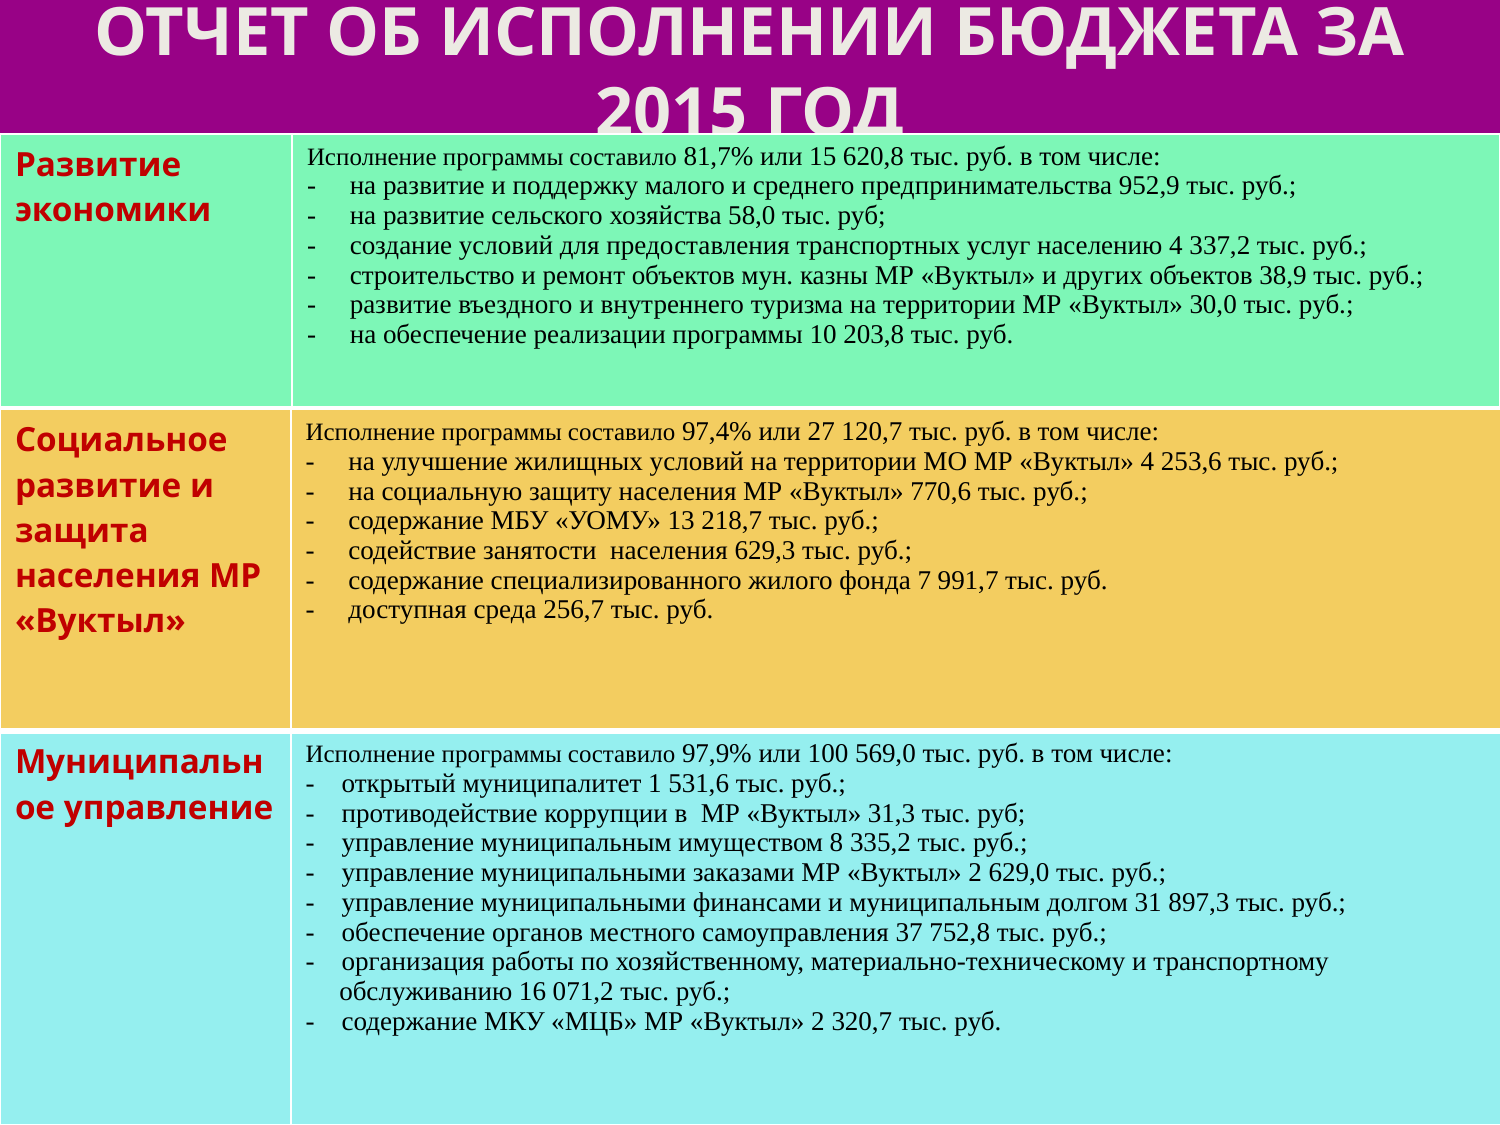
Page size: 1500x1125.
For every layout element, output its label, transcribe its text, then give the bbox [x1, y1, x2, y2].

table_cell Муниципальное управление [1, 734, 290, 1124]
table_header Развитие экономики [1, 135, 291, 406]
table_header Социальное развитие и защита населения МР «Вуктыл» [1, 410, 290, 728]
title отчет об исполнении бюджета за 2015 год [0, 0, 1500, 133]
table_header Исполнение программы составило 97,4% или 27 120,7 тыс. руб. в том числе: - на улучшение жилищных условий на территории МО МР «Вуктыл» 4 253,6 тыс. руб.; - на социальную защиту населения МР «Вуктыл» 770,6 тыс. руб.; - содержание МБУ «УОМУ» 13 218,7 тыс. руб.; - содействие занятости населения 629,3 тыс. руб.; - содержание специализированного жилого фонда 7 991,7 тыс. руб. - доступная среда 256,7 тыс. руб. [292, 410, 1500, 728]
table_cell Исполнение программы составило 97,9% или 100 569,0 тыс. руб. в том числе: - открытый муниципалитет 1 531,6 тыс. руб.; - противодействие коррупции в МР «Вуктыл» 31,3 тыс. руб; - управление муниципальным имуществом 8 335,2 тыс. руб.; - управление муниципальными заказами МР «Вуктыл» 2 629,0 тыс. руб.; - управление муниципальными финансами и муниципальным долгом 31 897,3 тыс. руб.; - обеспечение органов местного самоуправления 37 752,8 тыс. руб.; - организация работы по хозяйственному, материально-техническому и транспортному обслуживанию 16 071,2 тыс. руб.; - содержание МКУ «МЦБ» МР «Вуктыл» 2 320,7 тыс. руб. [292, 734, 1500, 1124]
table_header Исполнение программы составило 81,7% или 15 620,8 тыс. руб. в том числе: - на развитие и поддержку малого и среднего предпринимательства 952,9 тыс. руб.; - на развитие сельского хозяйства 58,0 тыс. руб; - создание условий для предоставления транспортных услуг населению 4 337,2 тыс. руб.; - строительство и ремонт объектов мун. казны МР «Вуктыл» и других объектов 38,9 тыс. руб.; - развитие въездного и внутреннего туризма на территории МР «Вуктыл» 30,0 тыс. руб.; - на обеспечение реализации программы 10 203,8 тыс. руб. [293, 135, 1499, 406]
